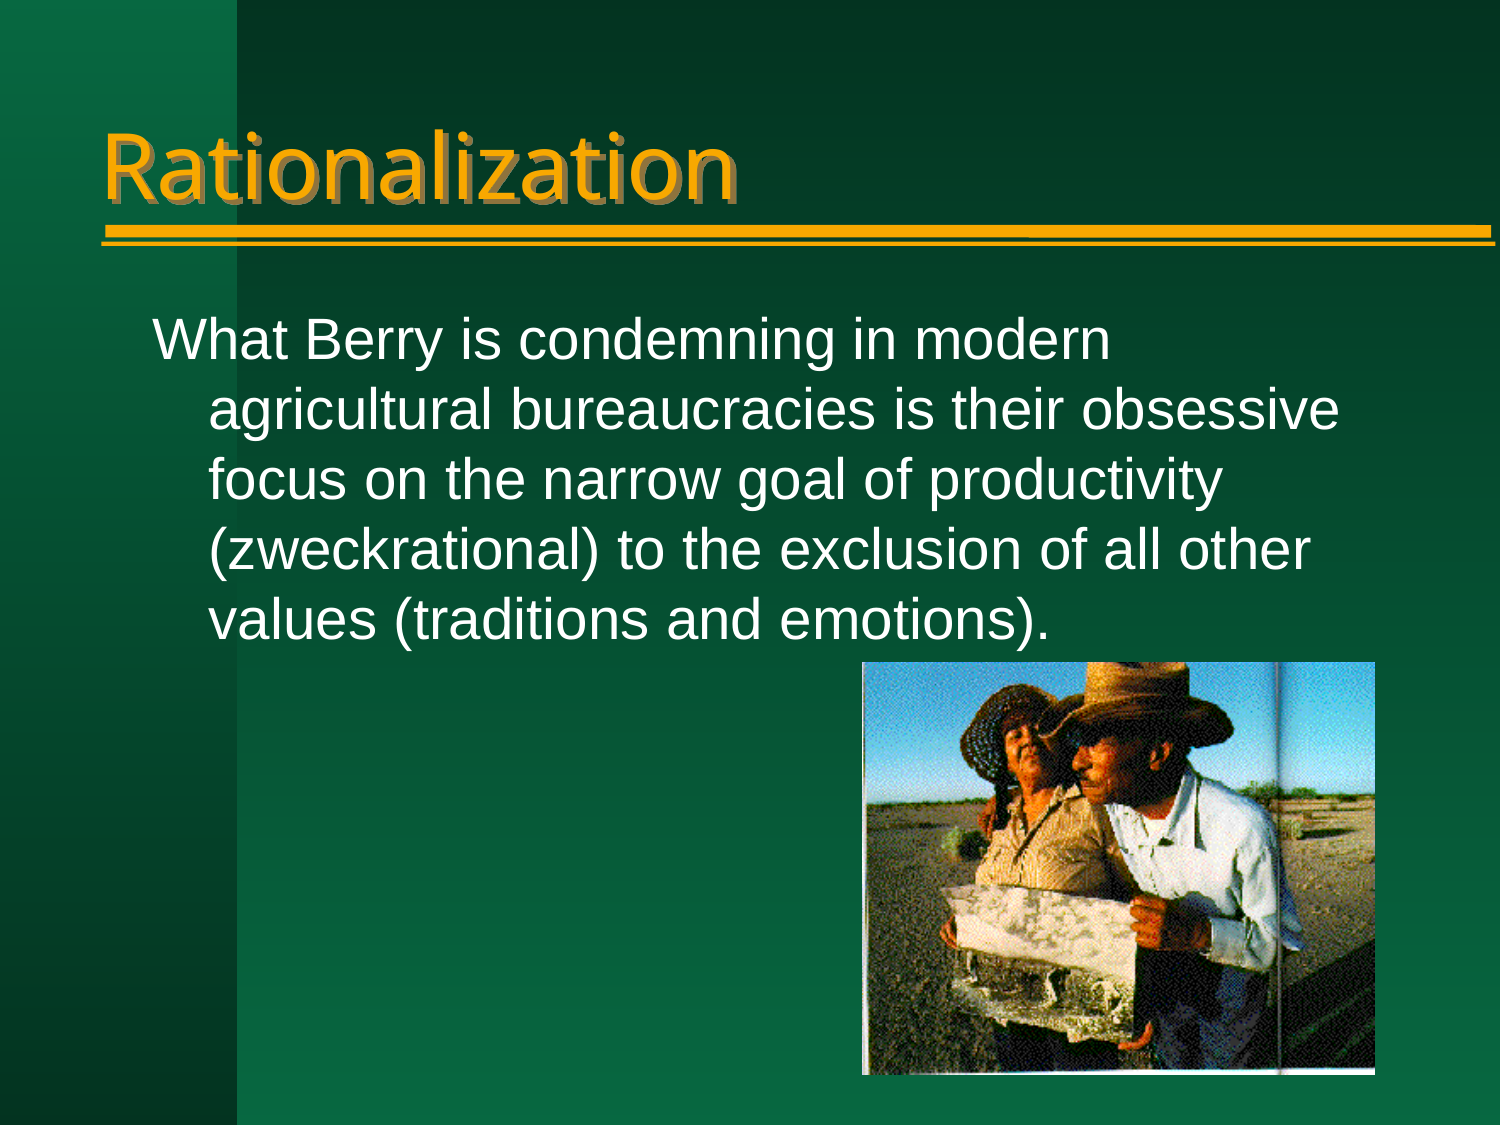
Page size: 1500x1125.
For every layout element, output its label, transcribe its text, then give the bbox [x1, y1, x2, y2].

picture [862, 662, 1376, 1076]
list What Berry is condemning in modern agricultural bureaucracies is their obsessive focus on the narrow goal of productivity (zweckrational) to the exclusion of all other values (traditions and emotions). [136, 293, 1413, 976]
title Rationalization [83, 43, 1363, 226]
